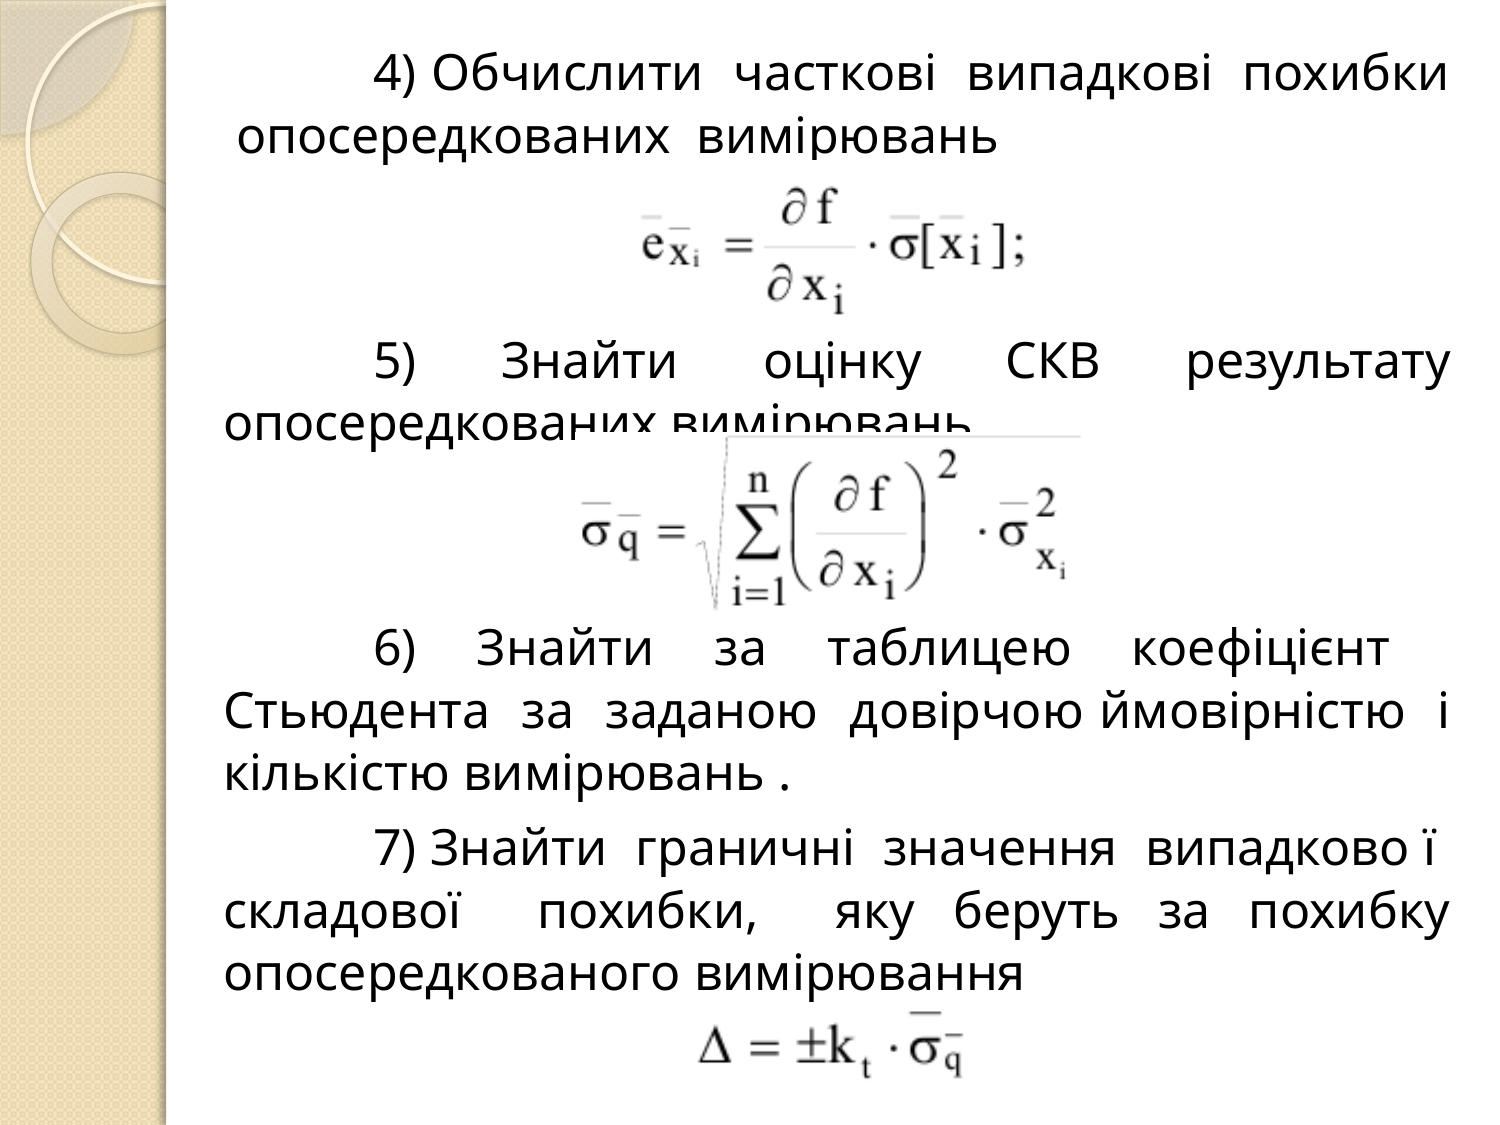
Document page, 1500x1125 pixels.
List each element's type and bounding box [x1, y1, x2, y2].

picture [575, 431, 1085, 622]
picture [690, 1009, 970, 1083]
picture [621, 160, 1039, 327]
